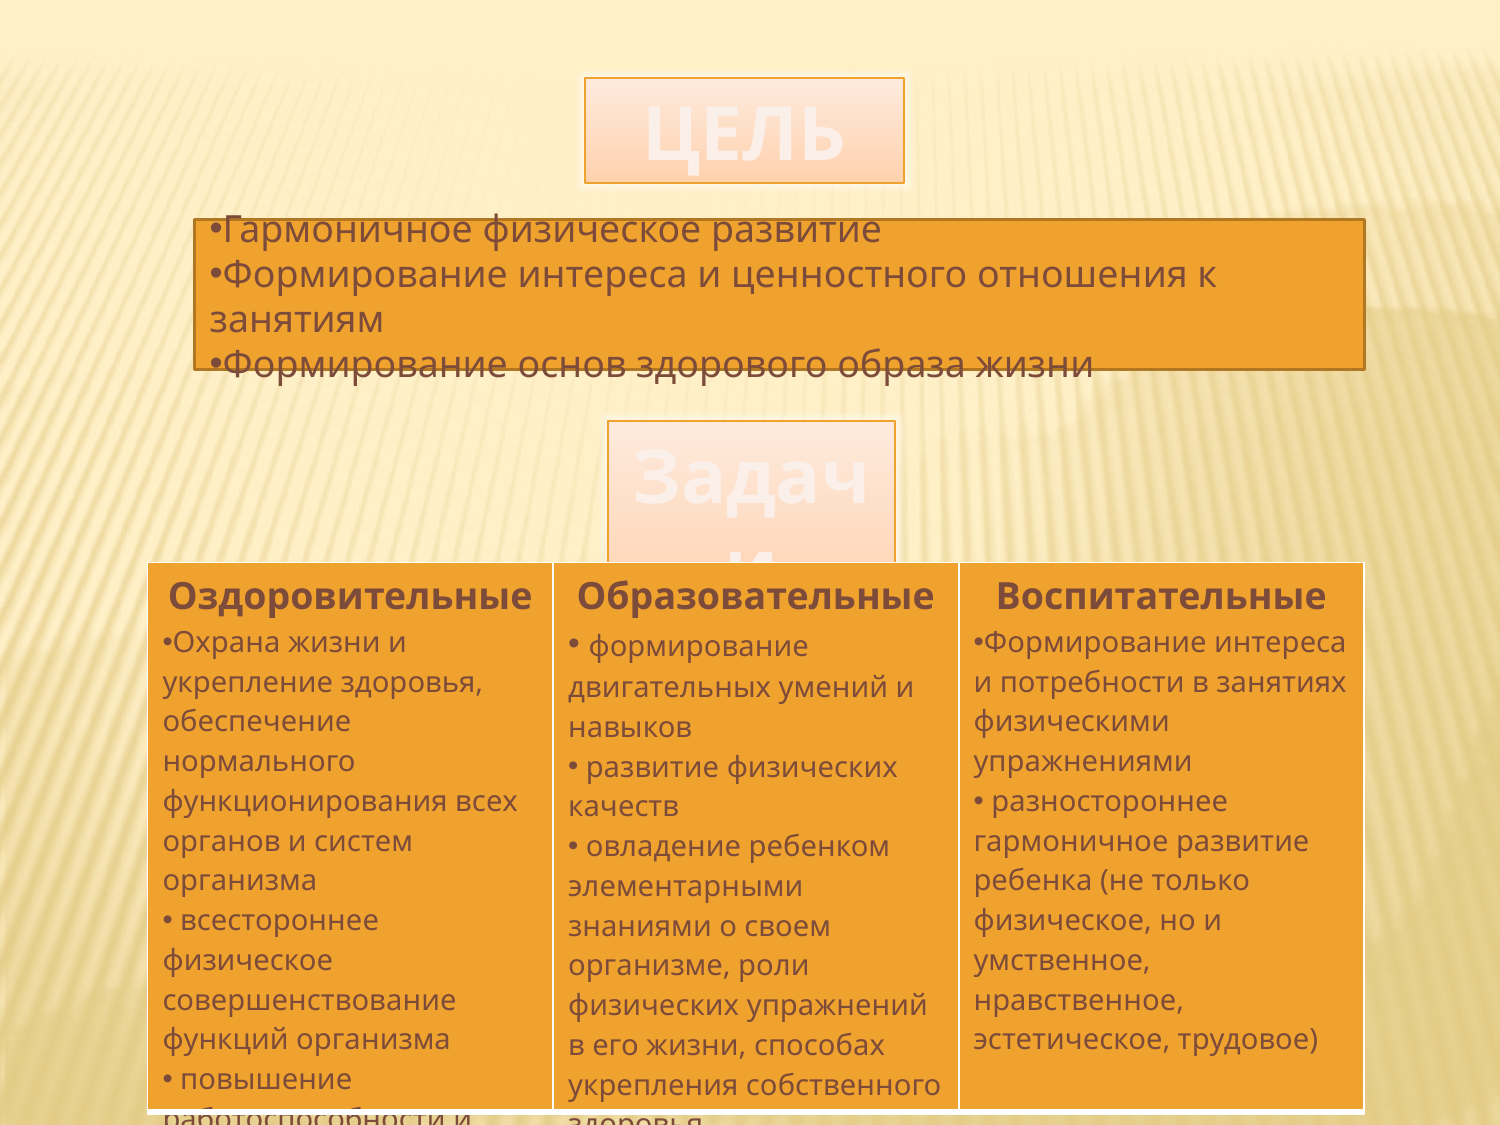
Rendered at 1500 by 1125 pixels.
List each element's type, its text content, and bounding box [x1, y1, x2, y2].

text_box [41, 361, 1483, 512]
text_box Гармоничное физическое развитие Формирование интереса и ценностного отношения к занятиям Формирование основ здорового образа жизни [193, 218, 1366, 371]
text_box Задачи [607, 420, 896, 562]
table_header Воспитательные Формирование интереса и потребности в занятиях физическими упражнениями разностороннее гармоничное развитие ребенка (не только физическое, но и умственное, нравственное, эстетическое, трудовое) [960, 563, 1363, 1109]
table_header Оздоровительные Охрана жизни и укрепление здоровья, обеспечение нормального функционирования всех органов и систем организма всестороннее физическое совершенствование функций организма повышение работоспособности и закаливание [148, 563, 552, 1109]
table_header Образовательные формирование двигательных умений и навыков развитие физических качеств овладение ребенком элементарными знаниями о своем организме, роли физических упражнений в его жизни, способах укрепления собственного здоровья [554, 563, 958, 1109]
text_box ЦЕЛЬ [584, 77, 905, 184]
